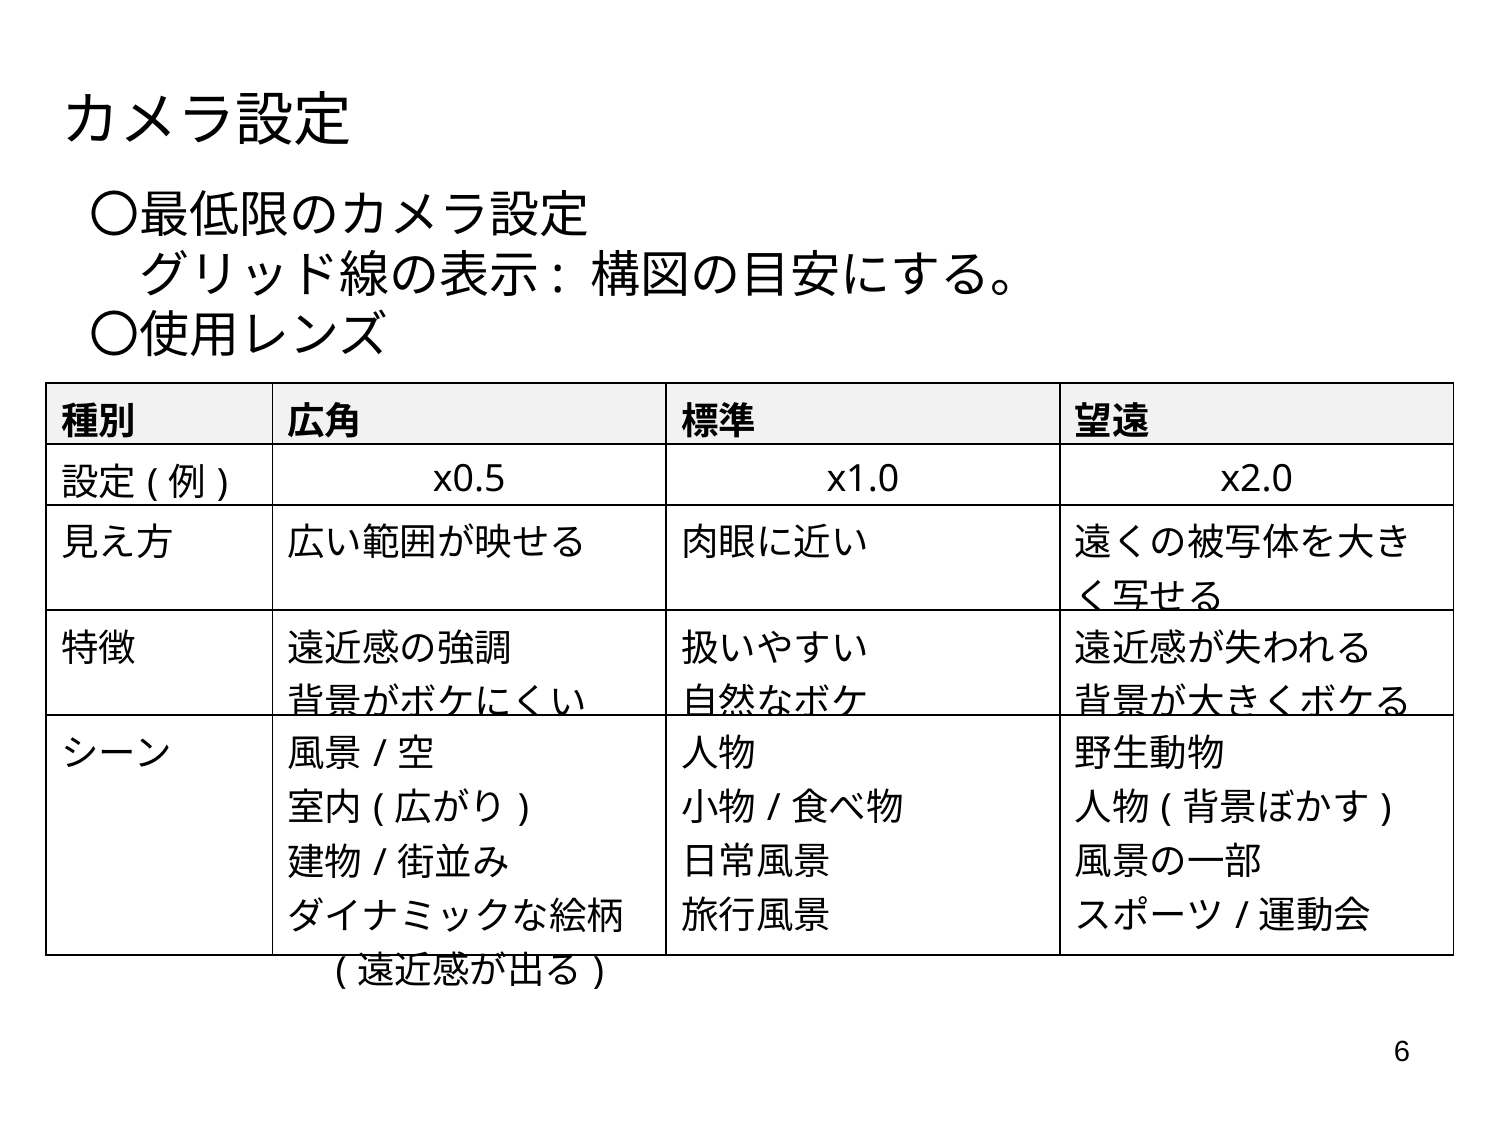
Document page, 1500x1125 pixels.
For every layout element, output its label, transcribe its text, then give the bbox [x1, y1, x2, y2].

table_cell 野生動物 人物(背景ぼかす) 風景の一部 スポーツ/運動会 [1061, 716, 1453, 954]
text_box カメラ設定 [46, 75, 1454, 160]
table_cell 風景/空 室内(広がり) 建物/街並み ダイナミックな絵柄 (遠近感が出る) [273, 716, 665, 954]
table_cell 肉眼に近い [667, 506, 1059, 609]
slide_number 6 [1074, 1024, 1425, 1103]
table_cell 扱いやすい 自然なボケ [667, 611, 1059, 714]
table_header 望遠 [1061, 384, 1453, 443]
table_cell 人物 小物/食べ物 日常風景 旅行風景 [667, 716, 1059, 954]
table_cell 遠近感が失われる 背景が大きくボケる [1061, 611, 1453, 714]
table_cell x2.0 [1061, 445, 1453, 504]
table_cell x0.5 [273, 445, 665, 504]
table_cell 設定(例) [47, 445, 272, 504]
table_cell 遠近感の強調 背景がボケにくい [273, 611, 665, 714]
table_cell 見え方 [47, 506, 272, 609]
table_cell シーン [47, 716, 272, 954]
table_cell 広い範囲が映せる [273, 506, 665, 609]
table_header 種別 [47, 384, 272, 443]
table_header 広角 [273, 384, 665, 443]
table_cell 遠くの被写体を大きく写せる [1061, 506, 1453, 609]
text_box 〇最低限のカメラ設定 グリッド線の表示: 構図の目安にする。 〇使用レンズ [75, 174, 1250, 370]
table_header 標準 [667, 384, 1059, 443]
table_cell x1.0 [667, 445, 1059, 504]
table_cell 特徴 [47, 611, 272, 714]
